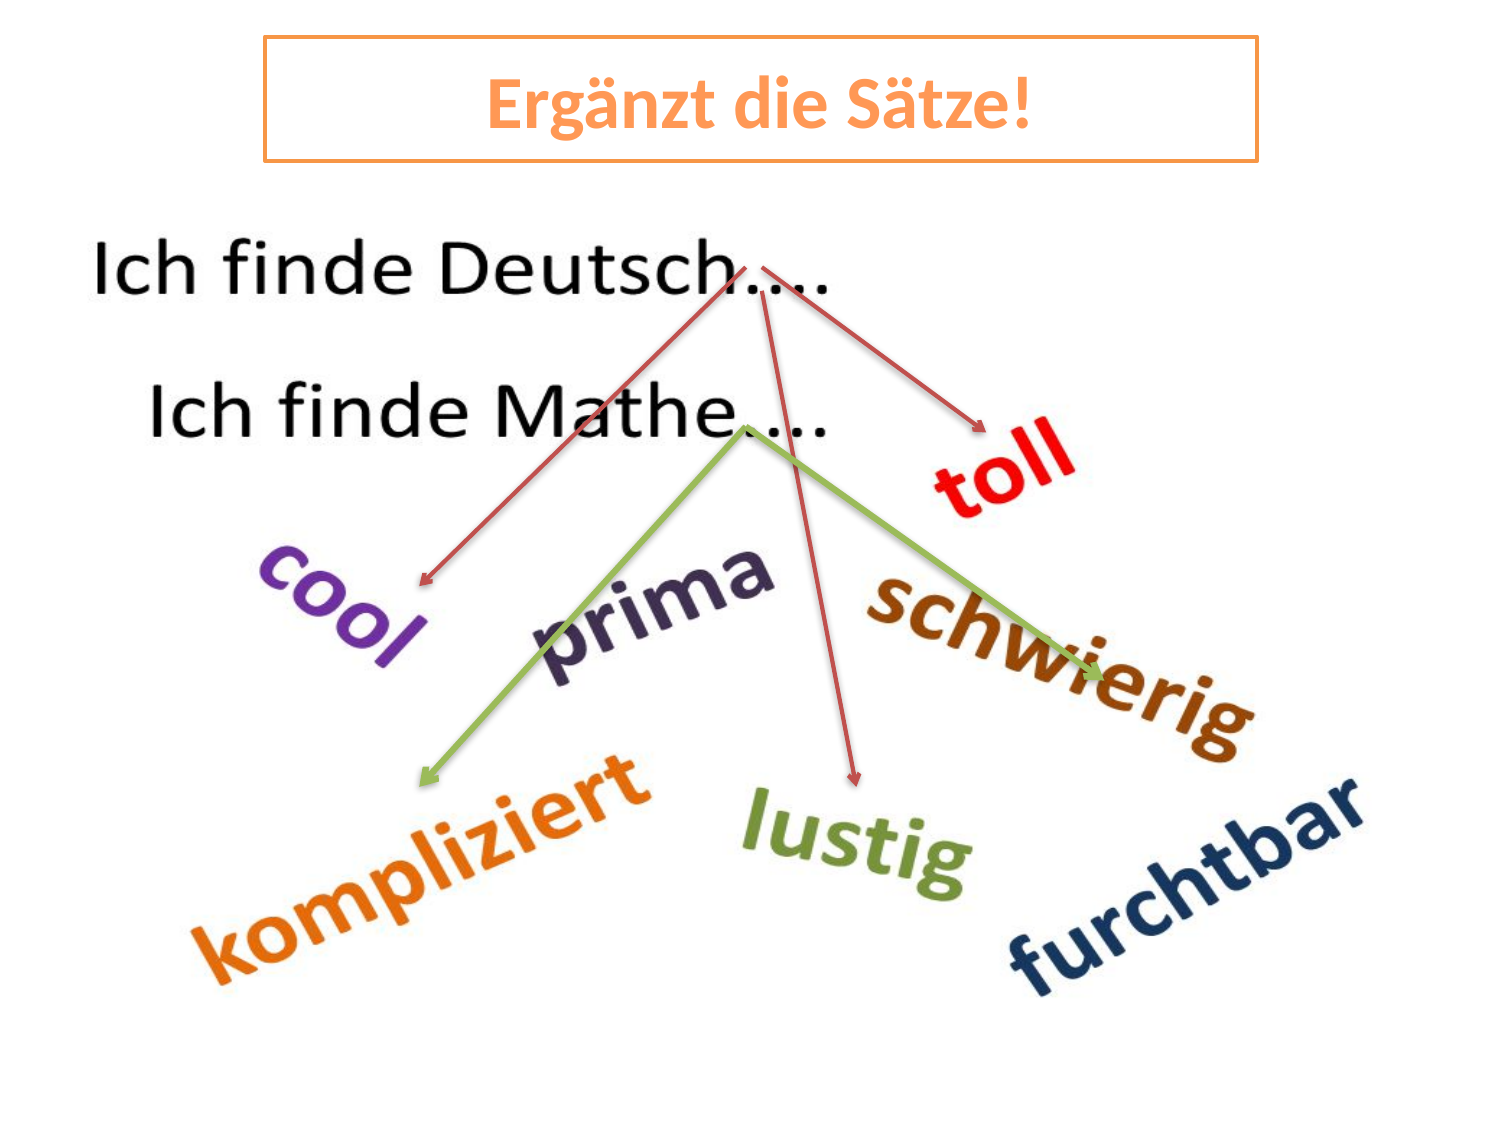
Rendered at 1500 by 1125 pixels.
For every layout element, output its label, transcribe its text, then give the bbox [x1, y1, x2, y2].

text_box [745, 426, 1105, 681]
picture [52, 160, 1439, 1080]
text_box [761, 290, 857, 425]
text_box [418, 266, 747, 426]
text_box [761, 689, 857, 788]
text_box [418, 426, 747, 788]
text_box Ergänzt die Sätze! [263, 35, 1259, 159]
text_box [761, 266, 987, 425]
